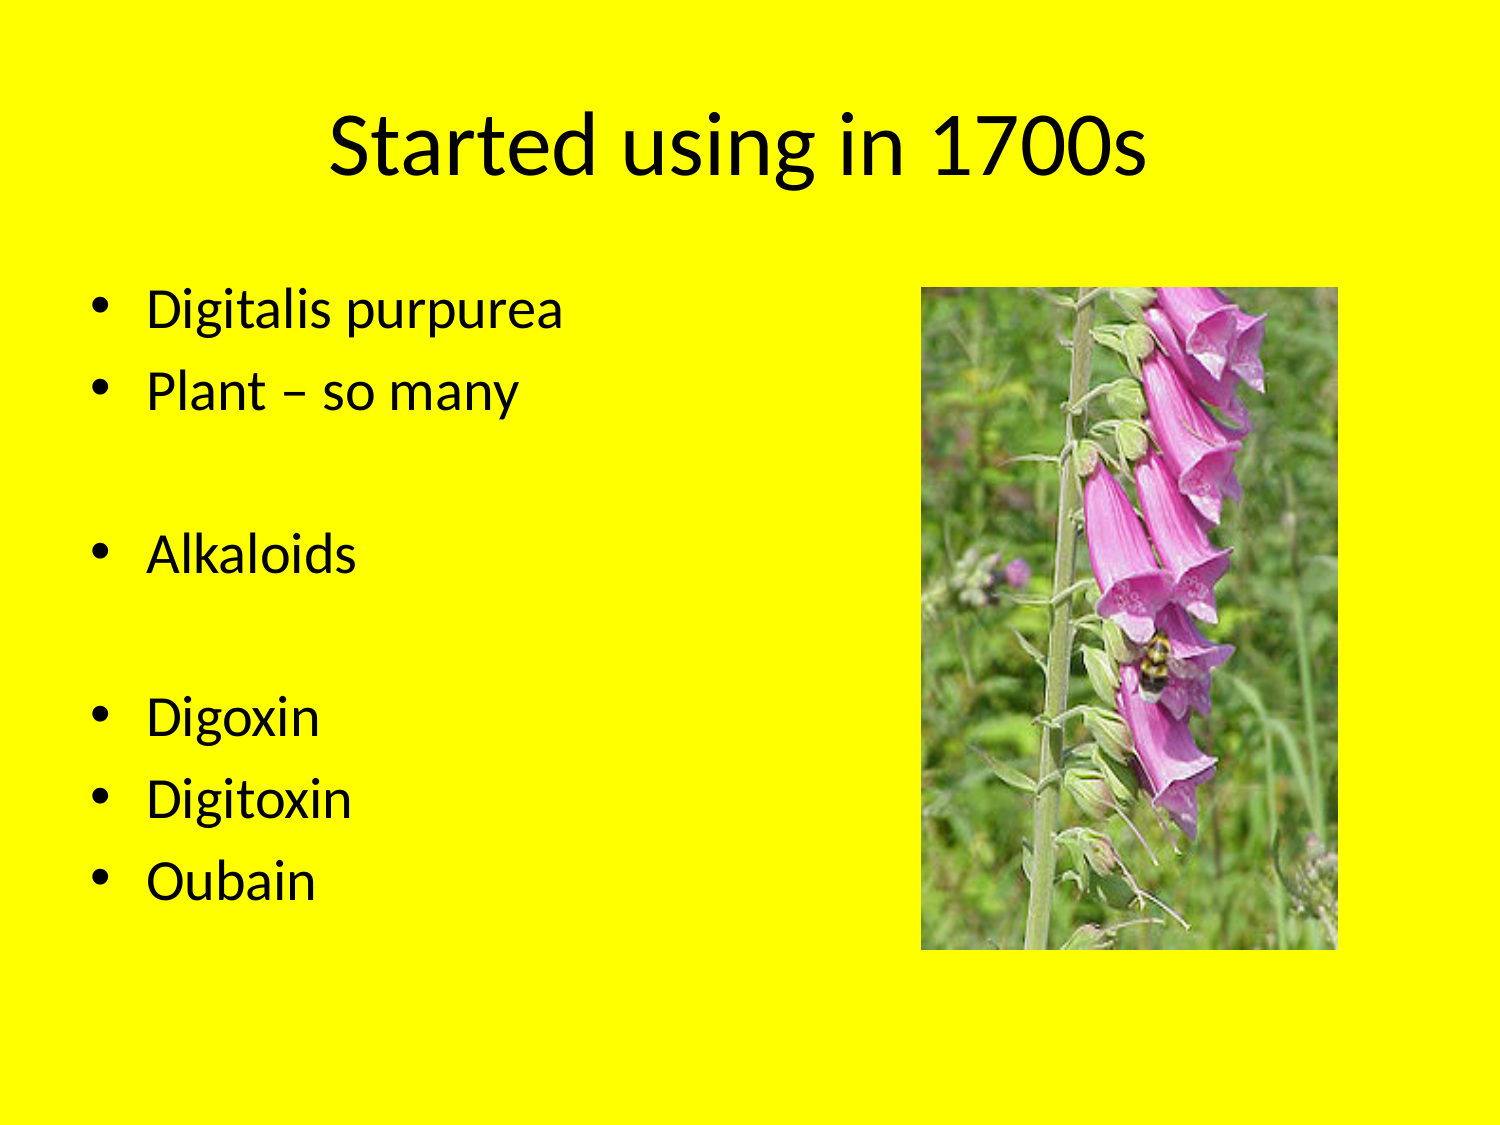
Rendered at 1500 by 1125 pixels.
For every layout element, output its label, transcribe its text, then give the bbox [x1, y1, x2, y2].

title Started using in 1700s [75, 45, 1425, 233]
picture [921, 287, 1338, 951]
list Digitalis purpurea Plant – so many Alkaloids Digoxin Digitoxin Oubain [75, 262, 738, 1005]
